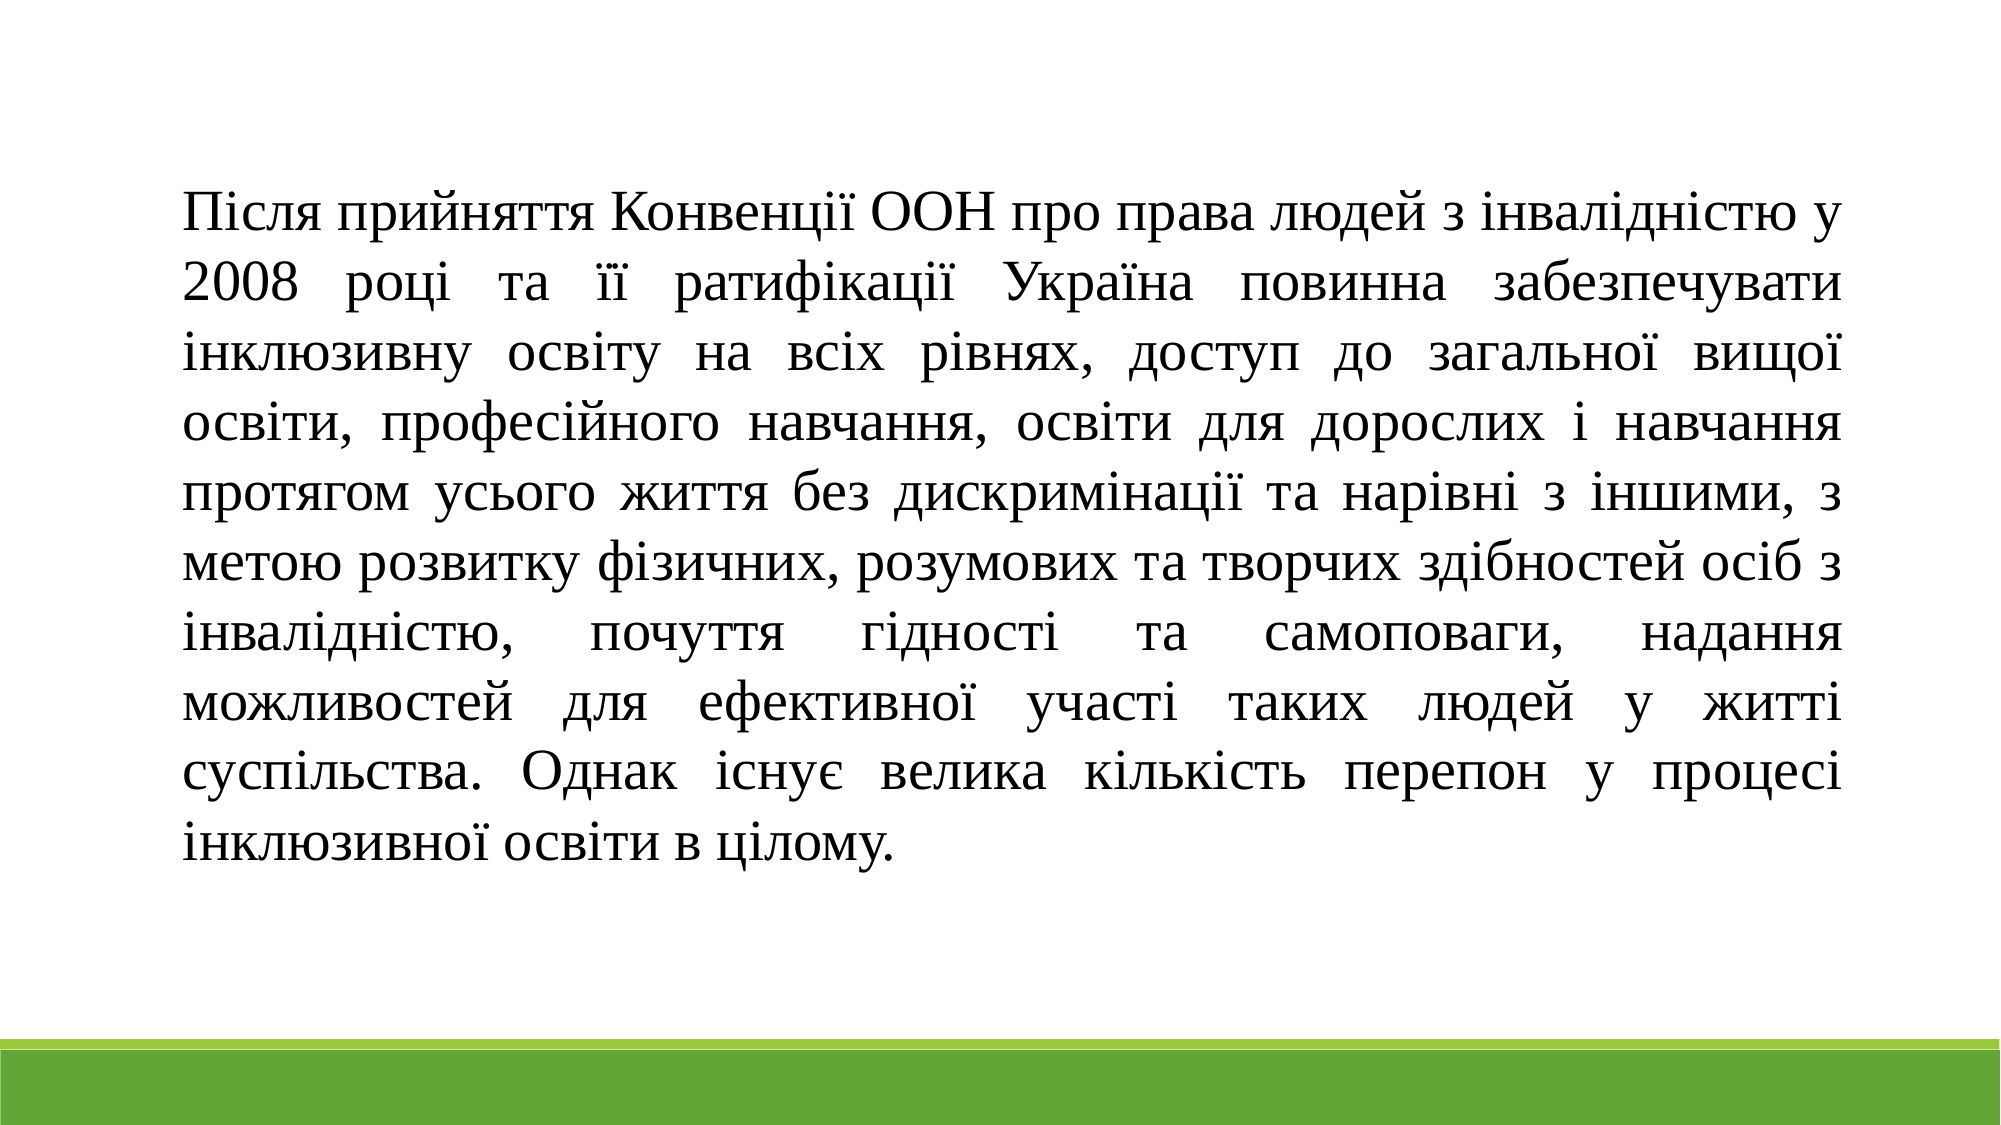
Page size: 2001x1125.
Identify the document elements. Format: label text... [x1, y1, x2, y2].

text_box Після прийняття Конвенції ООН про права людей з інвалідністю у 2008 році та її ратифікації Україна повинна забезпечувати інклюзивну освіту на всіх рівнях, доступ до загальної вищої освіти, професійного навчання, освіти для дорослих і навчання протягом усього життя без дискримінації та нарівні з іншими, з метою розвитку фізичних, розумових та творчих здібностей осіб з інвалідністю, почуття гідності та самоповаги, надання можливостей для ефективної участі таких людей у житті суспільства. Однак існує велика кількість перепон у процесі інклюзивної освіти в цілому. [168, 164, 1859, 880]
